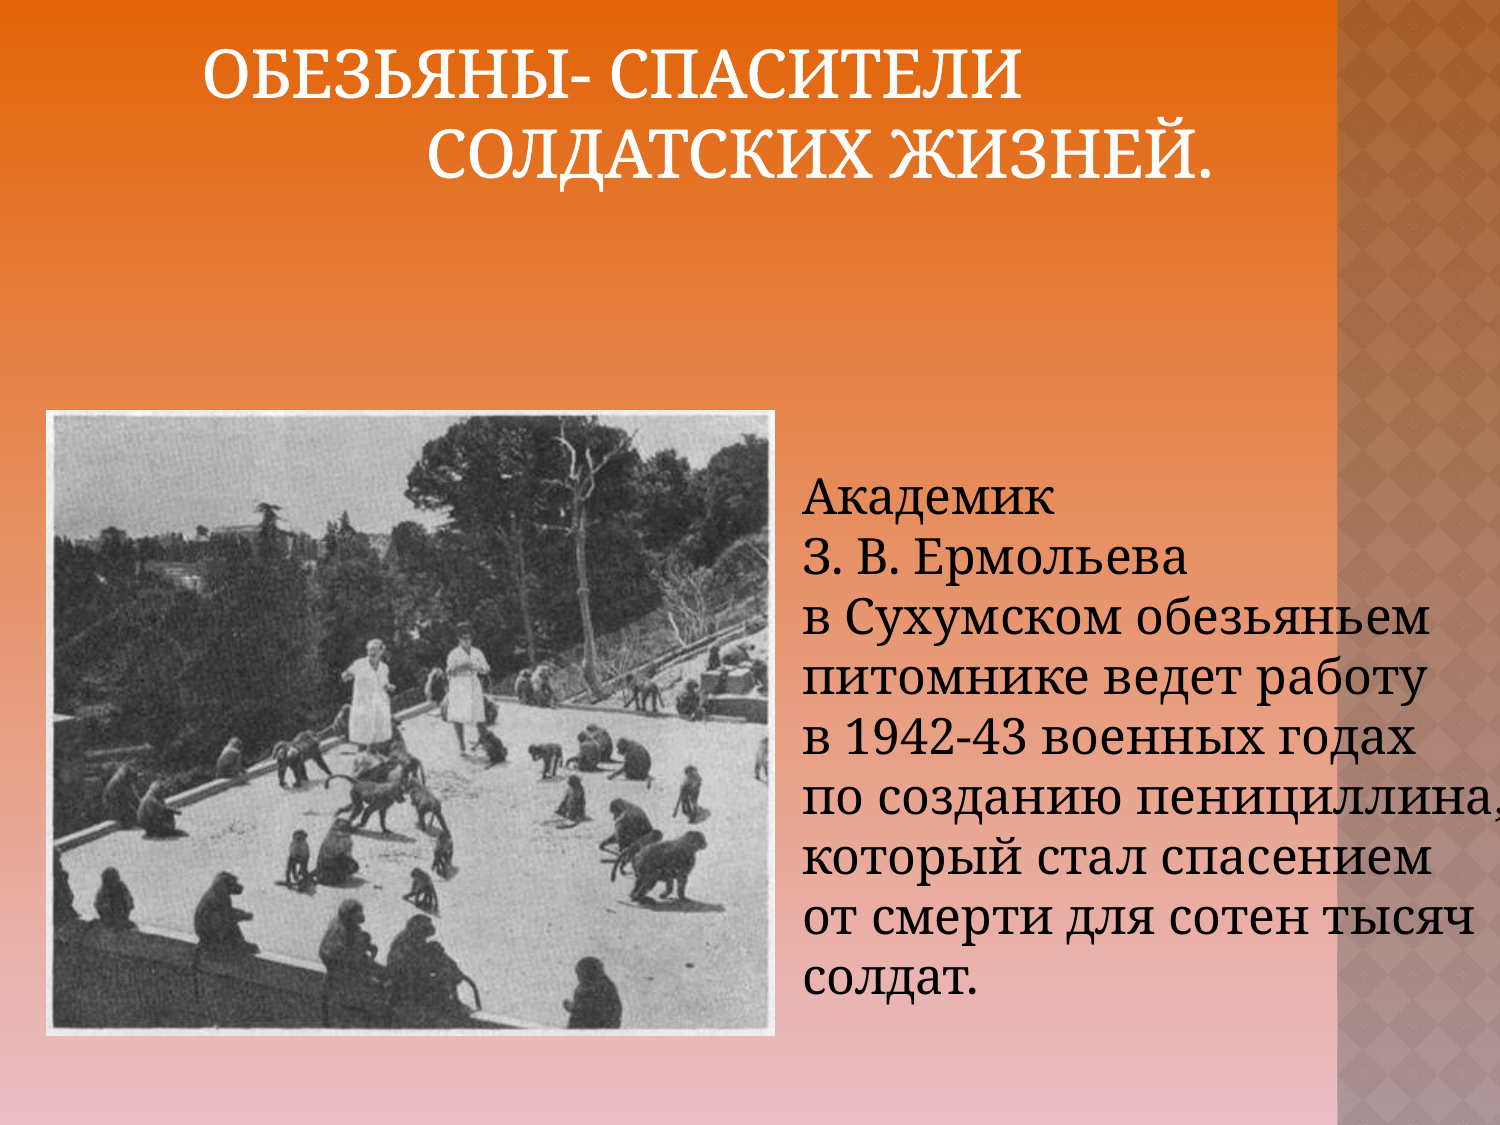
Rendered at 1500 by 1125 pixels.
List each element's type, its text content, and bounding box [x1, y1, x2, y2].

picture [46, 409, 775, 1036]
text_box Академик З. В. Ермольева в Сухумском обезьяньем питомнике ведет работу в 1942-43 военных годах по созданию пенициллина, который стал спасением от смерти для сотен тысяч солдат. [787, 456, 1500, 1072]
text_box ОБЕЗЬЯНЫ- СПАСИТЕЛИ СОЛДАТСКИХ ЖИЗНЕЙ. [186, 23, 1229, 199]
